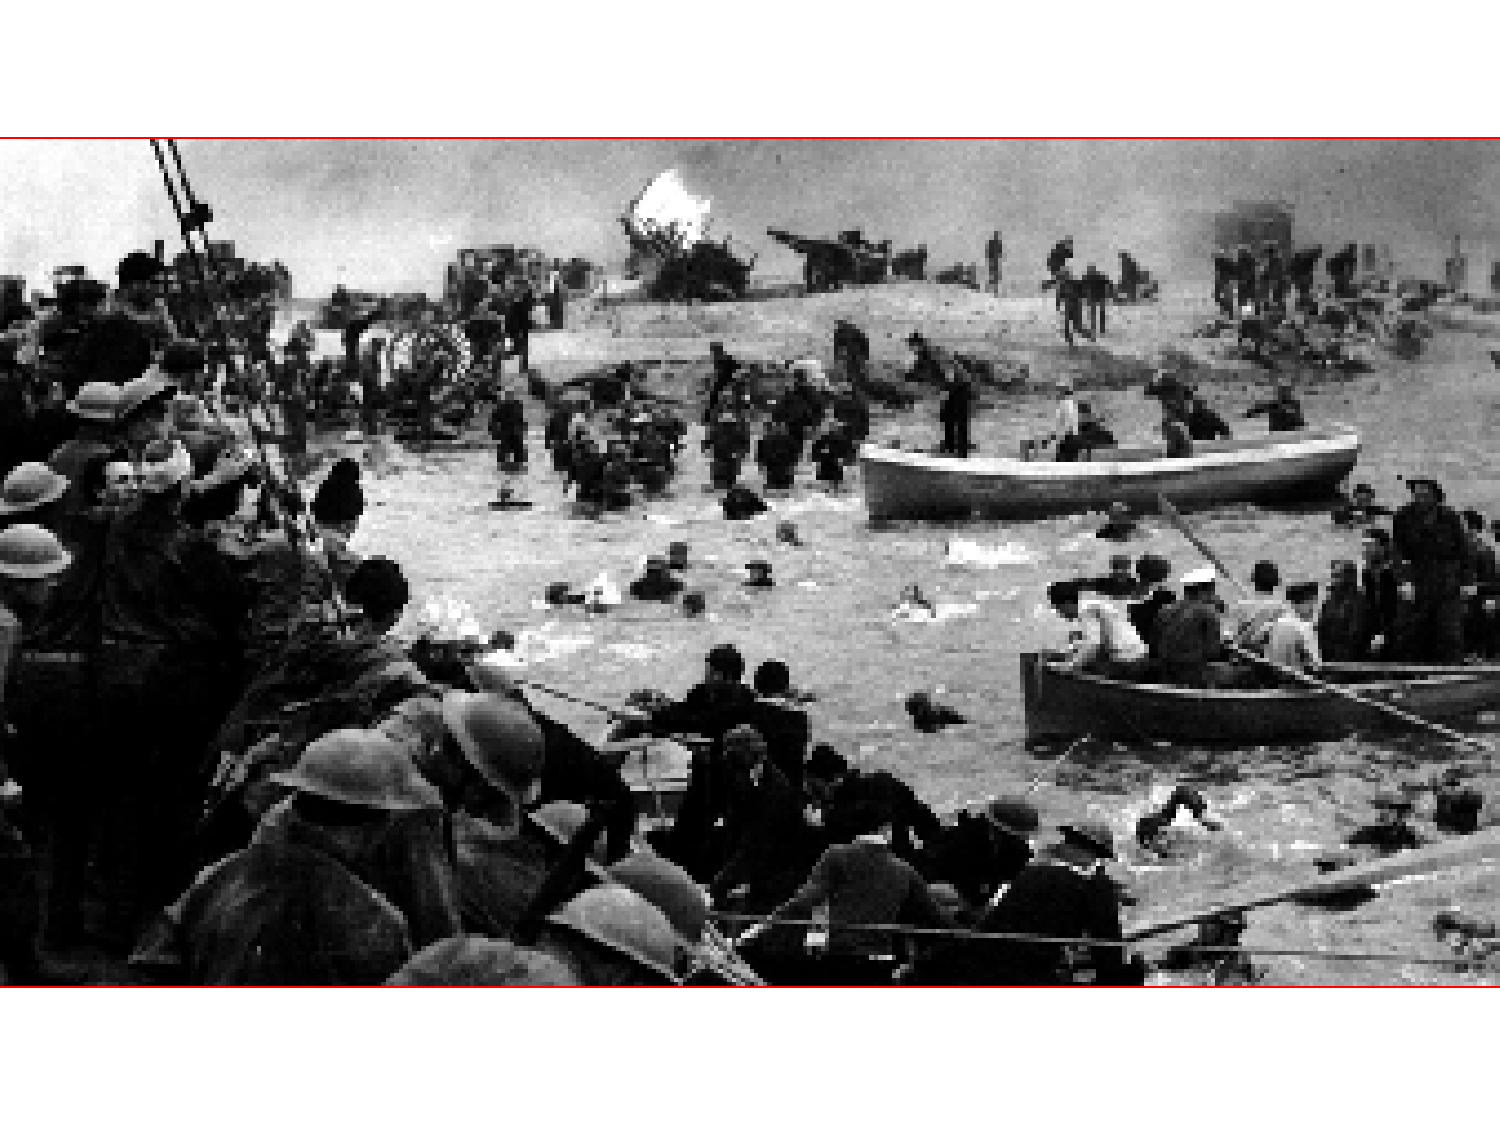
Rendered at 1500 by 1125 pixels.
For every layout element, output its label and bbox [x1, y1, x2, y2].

picture [0, 138, 1500, 987]
